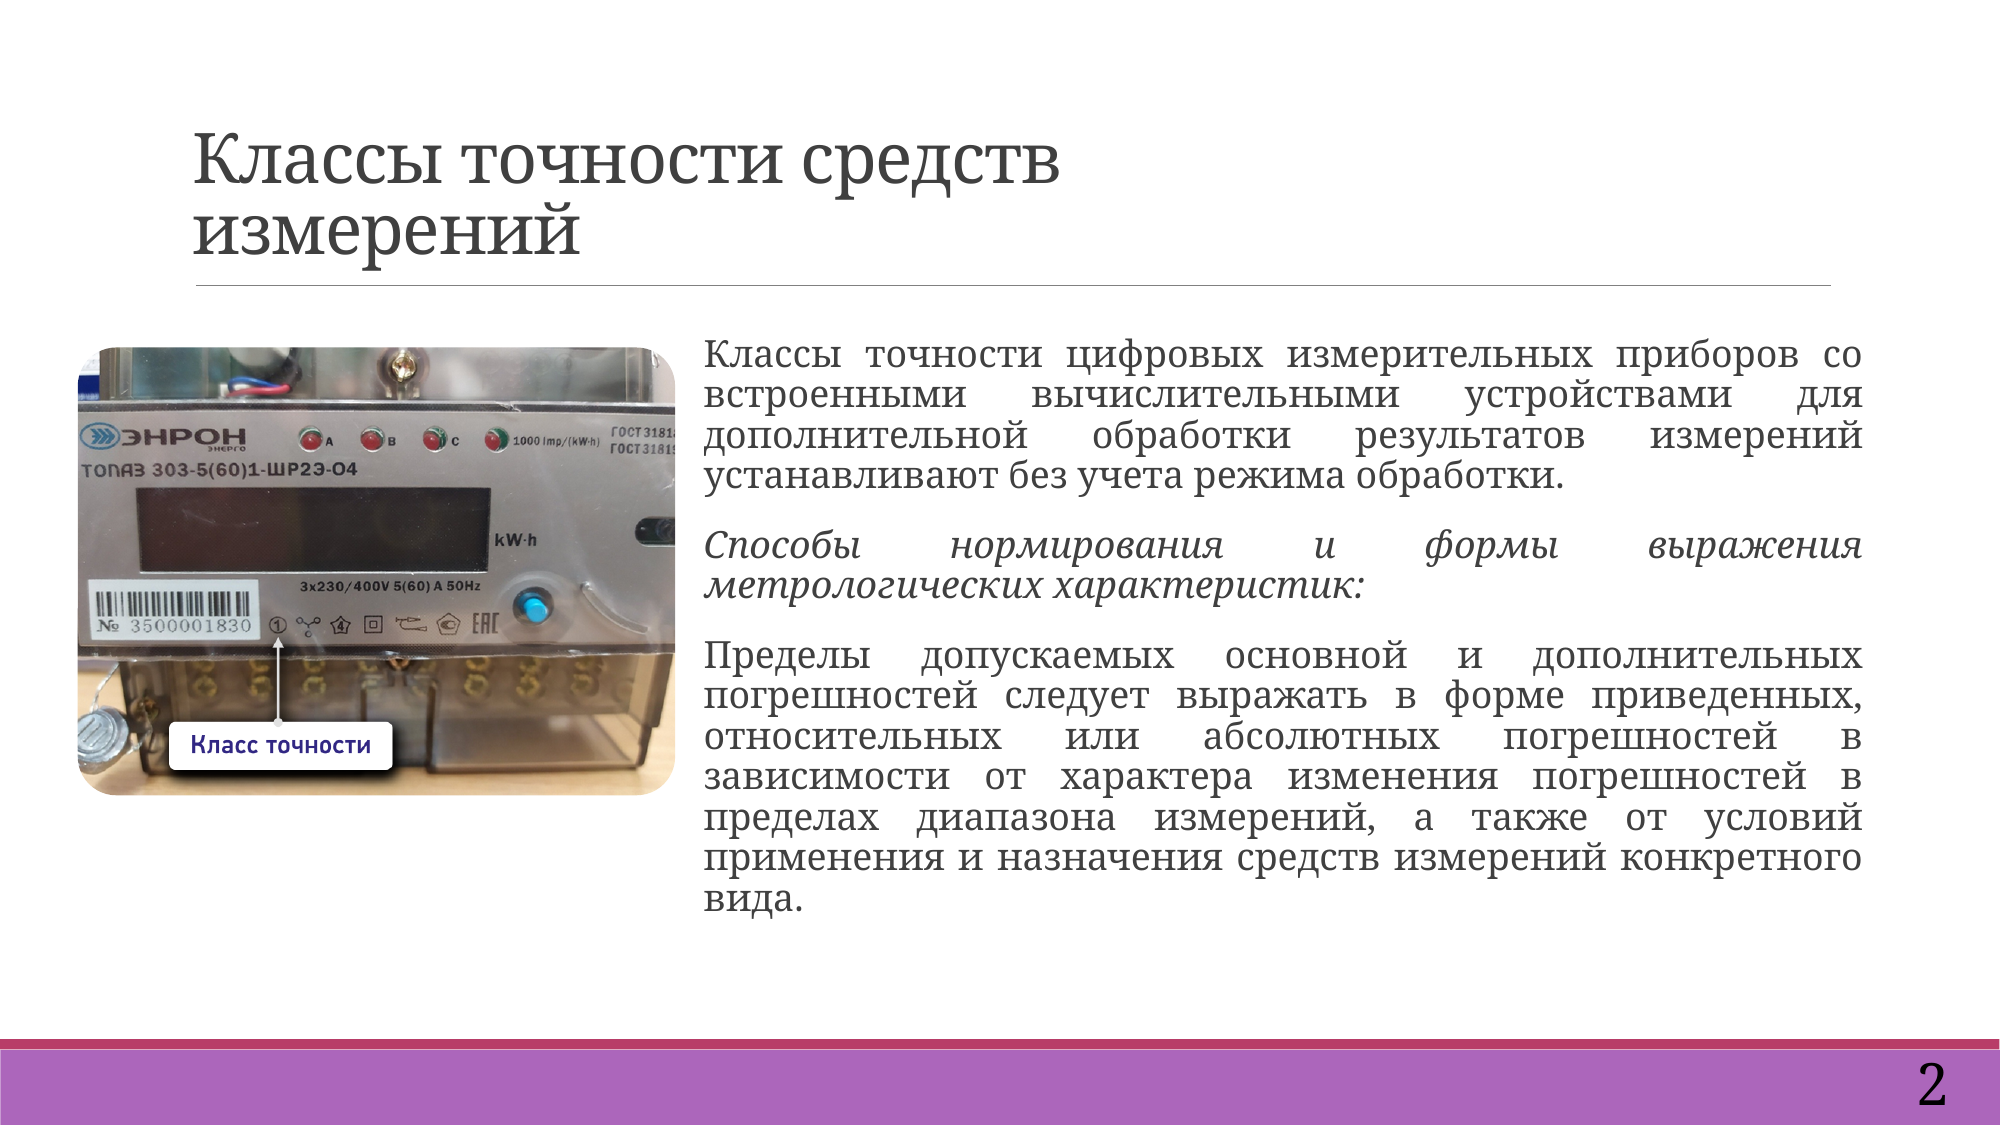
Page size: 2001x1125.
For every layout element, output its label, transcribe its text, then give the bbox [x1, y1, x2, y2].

list Классы точности цифровых измерительных приборов со встроенными вычислительными устройствами для дополнительной обработки результатов измерений устанавливают без учета режима обработки. Способы нормирования и формы выражения метрологических характеристик: Пределы допускаемых основной и дополнительных погрешностей следует выражать в форме приведенных, относительных или абсолютных погрешностей в зависимости от характера изменения погрешностей в пределах диапазона измерений, а также от условий применения и назначения средств измерений конкретного вида. [688, 327, 1864, 928]
title Классы точности средств измерений [177, 117, 1287, 277]
text_box 2 [1901, 1037, 1977, 1125]
picture [77, 346, 676, 796]
